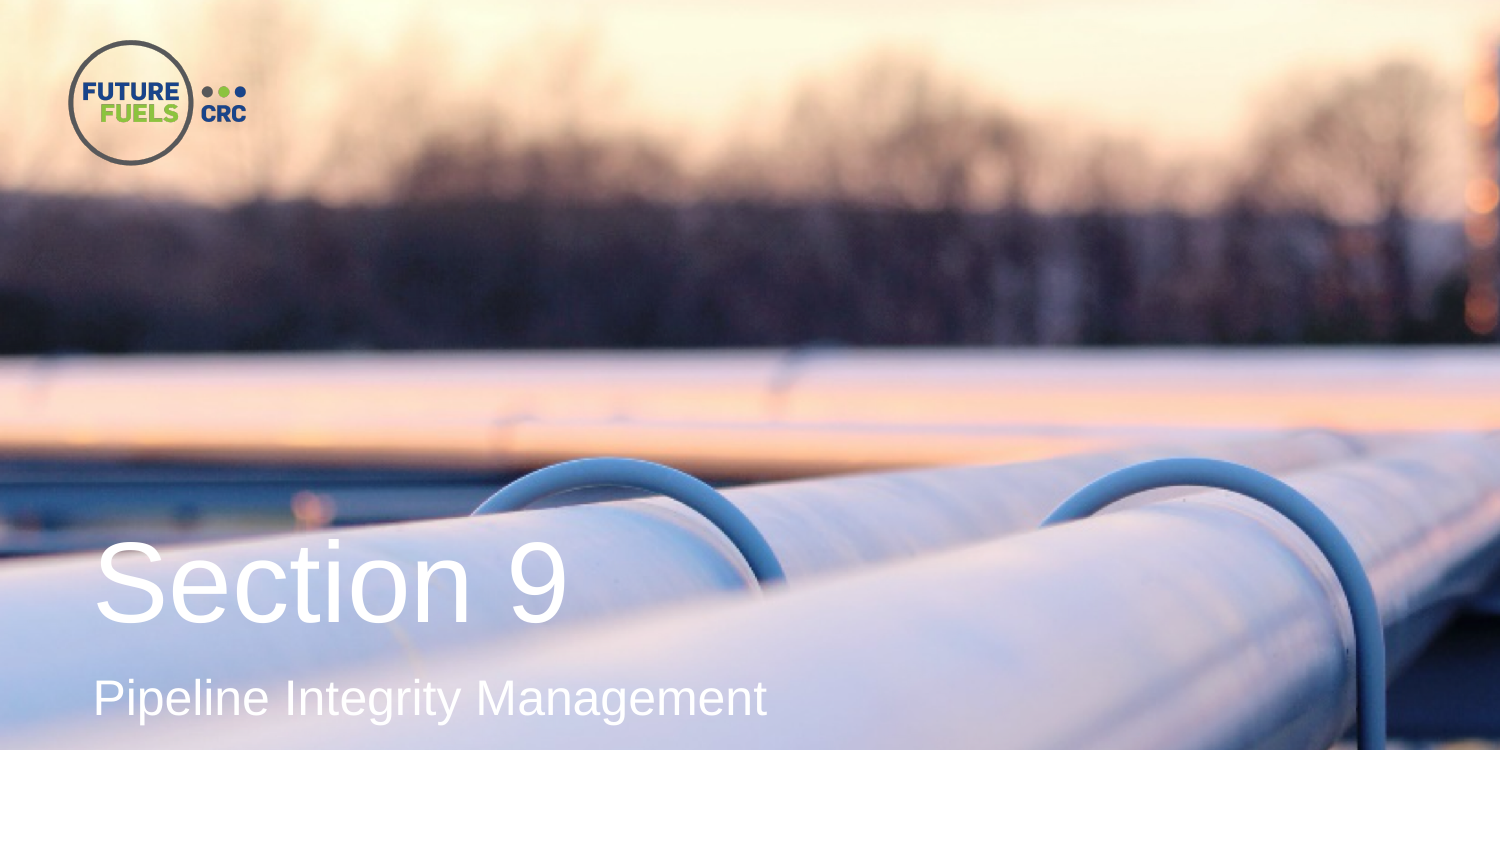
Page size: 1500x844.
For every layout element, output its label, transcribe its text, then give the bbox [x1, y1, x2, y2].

subtitle Pipeline Integrity Management [77, 664, 1203, 736]
title Section 9 [77, 361, 1353, 655]
picture [0, 0, 1500, 750]
